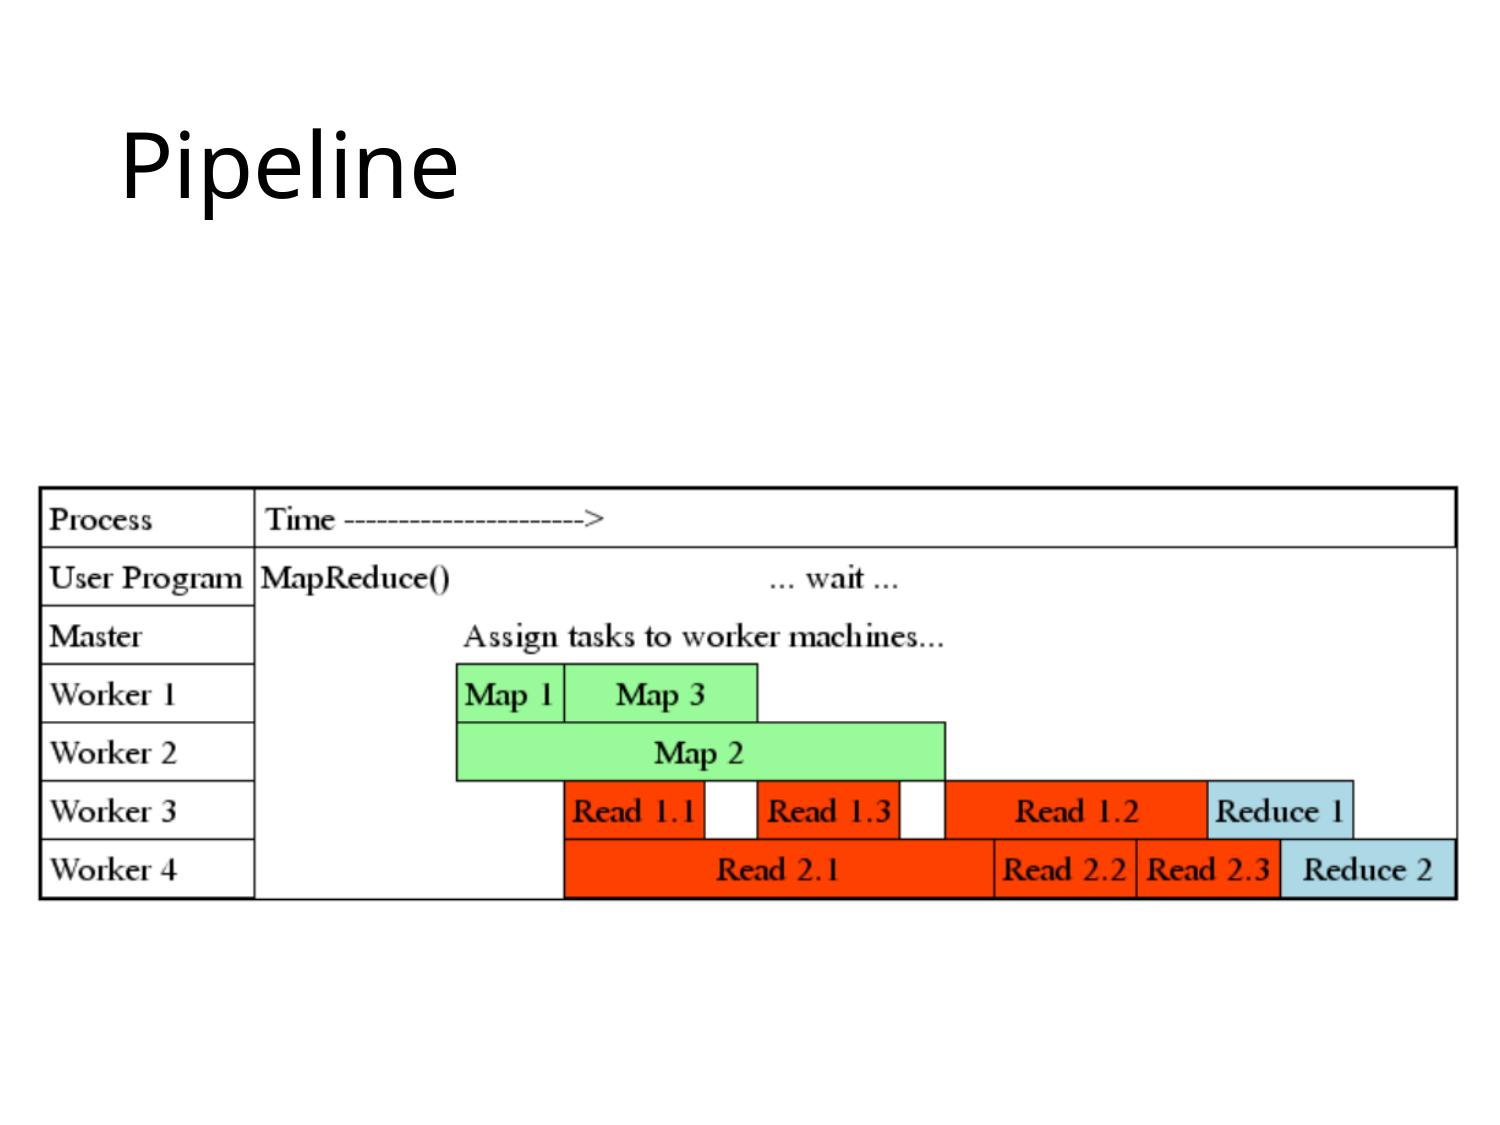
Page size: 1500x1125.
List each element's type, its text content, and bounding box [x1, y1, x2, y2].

title Pipeline [103, 59, 1397, 278]
picture [12, 465, 1488, 937]
